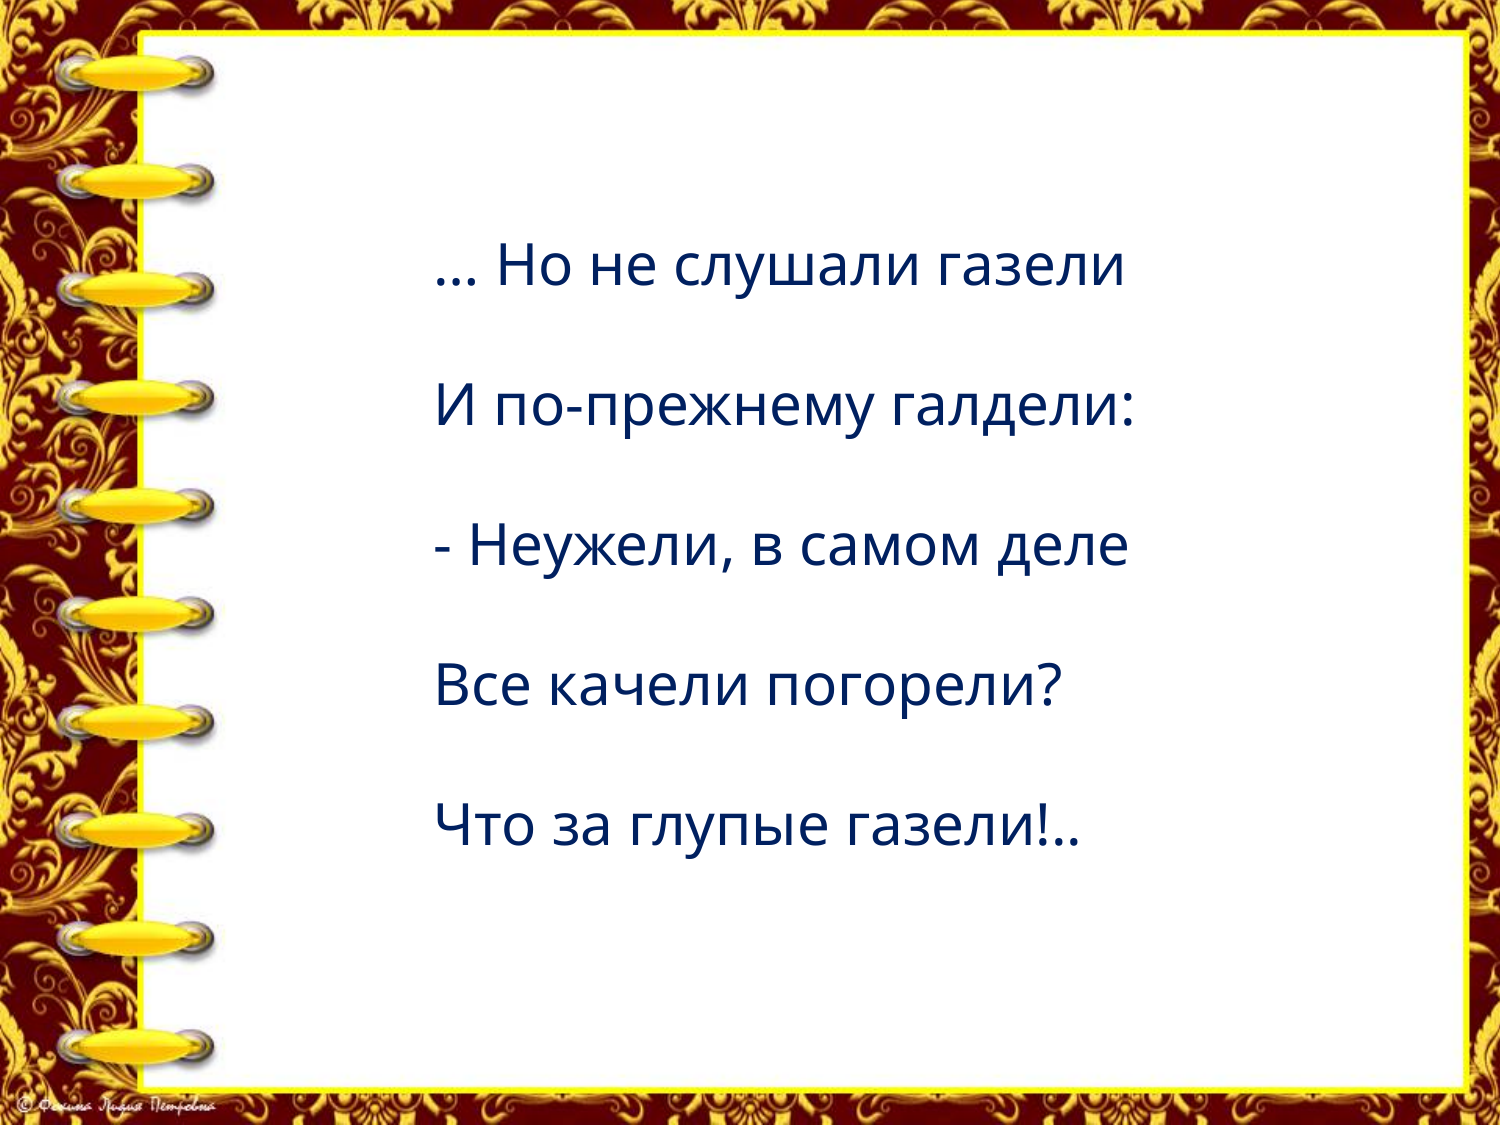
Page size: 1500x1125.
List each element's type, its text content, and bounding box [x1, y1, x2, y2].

text_box … Но не слушали газели И по-прежнему галдели: - Неужели, в самом деле Все качели погорели? Что за глупые газели!.. [419, 219, 1170, 865]
picture [0, 0, 1500, 1125]
